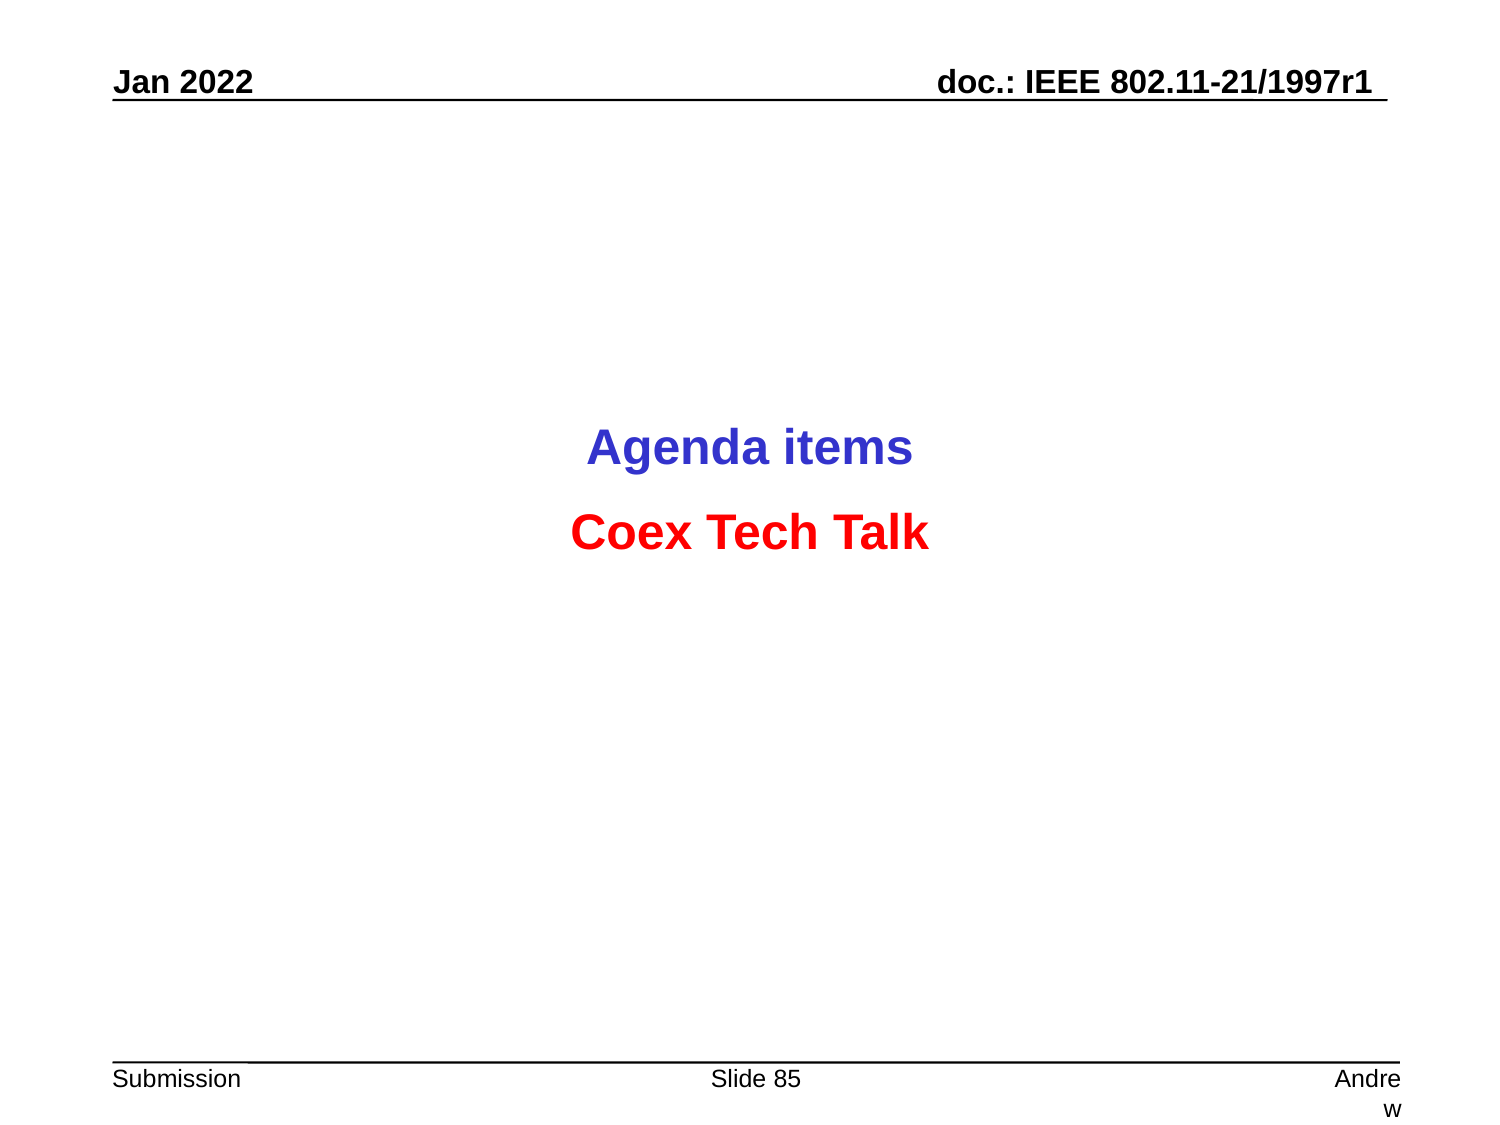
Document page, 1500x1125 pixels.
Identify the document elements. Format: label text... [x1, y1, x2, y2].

slide_number Slide 85 [709, 1061, 803, 1093]
footer Andrew Myles, Cisco [1320, 1061, 1402, 1093]
list Agenda items Coex Tech Talk [112, 324, 1388, 650]
